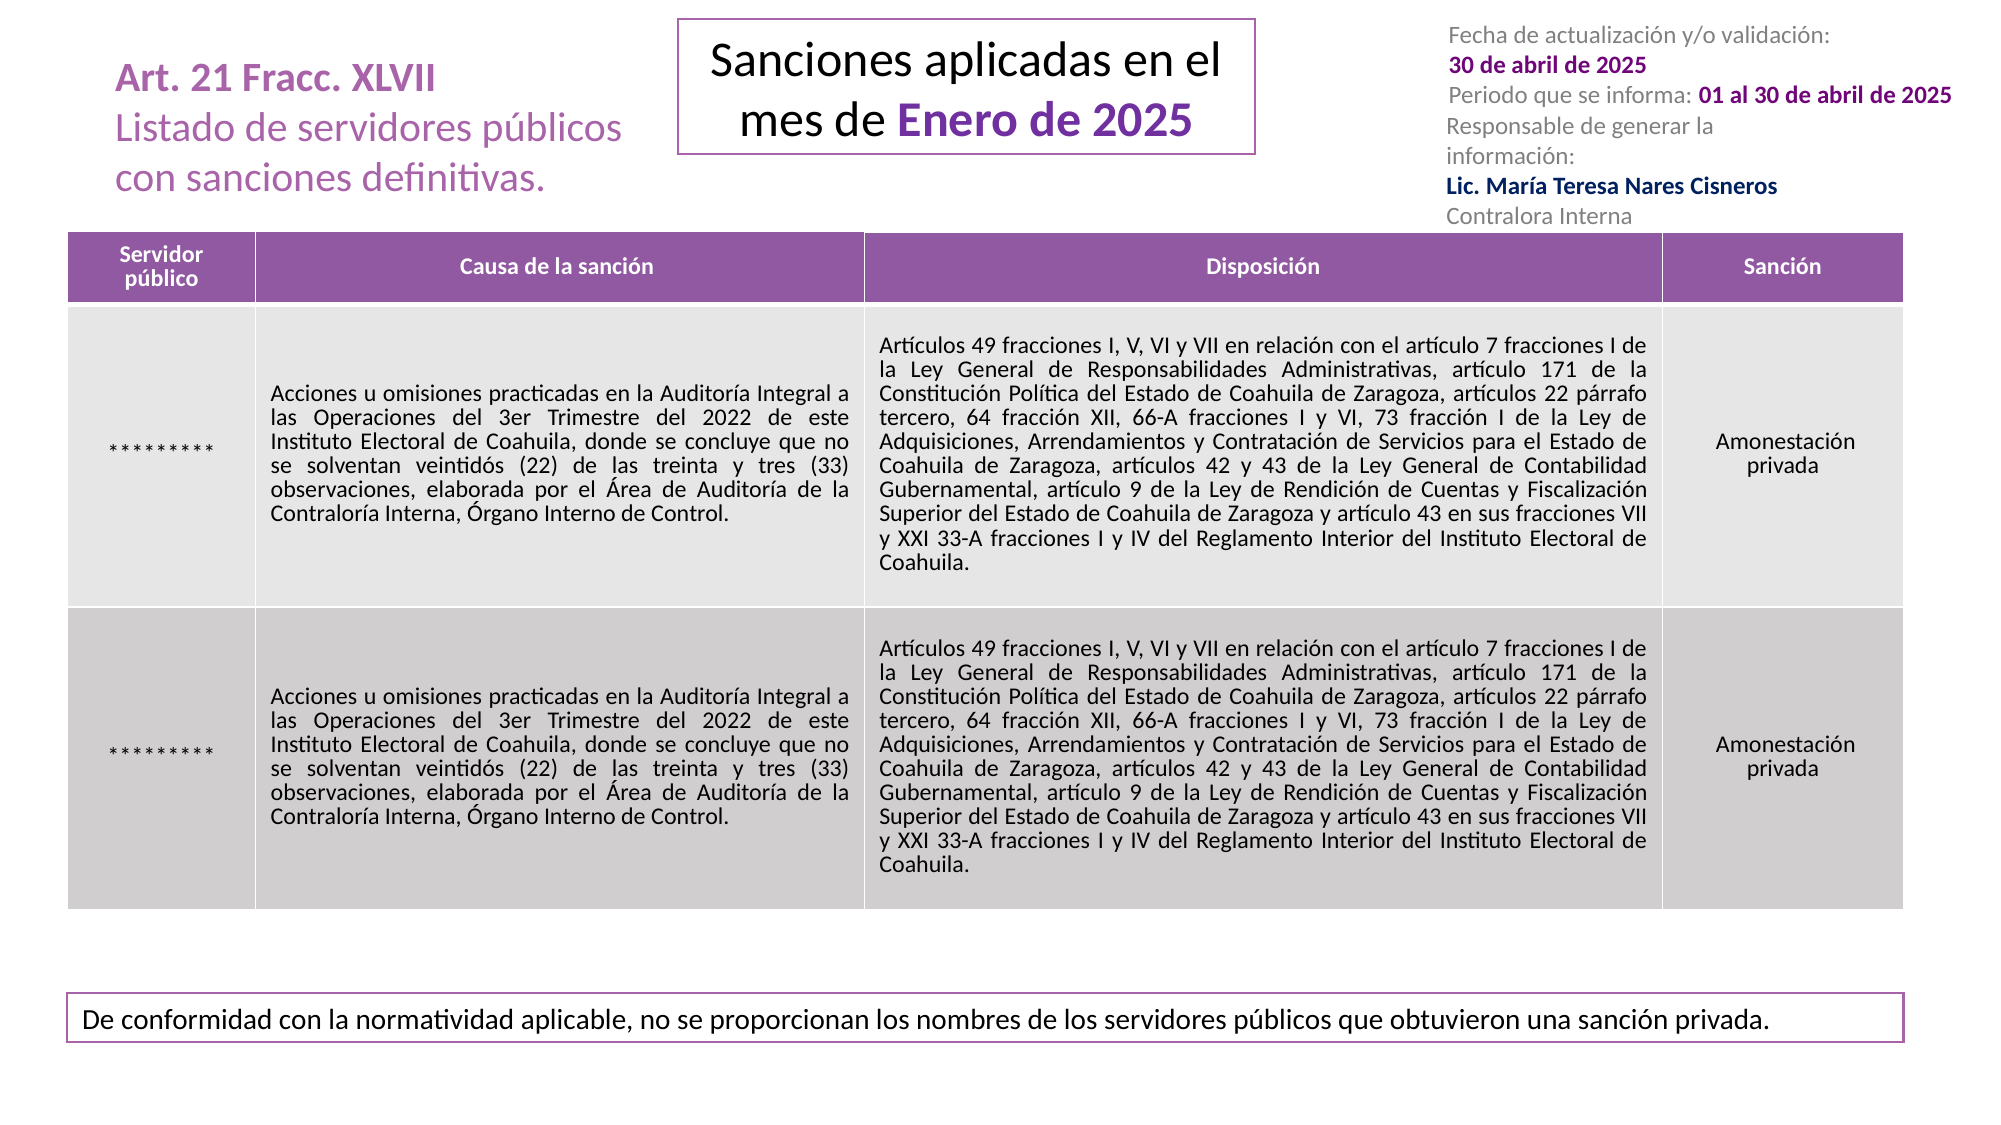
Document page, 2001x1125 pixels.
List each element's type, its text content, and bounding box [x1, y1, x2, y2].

table_cell Amonestación privada [1663, 608, 1903, 909]
table_cell ********* [68, 307, 255, 606]
table_cell Acciones u omisiones practicadas en la Auditoría Integral a las Operaciones del 3er Trimestre del 2022 de este Instituto Electoral de Coahuila, donde se concluye que no se solventan veintidós (22) de las treinta y tres (33) observaciones, elaborada por el Área de Auditoría de la Contraloría Interna, Órgano Interno de Control. [256, 307, 864, 606]
text_box Art. 21 Fracc. XLVII Listado de servidores públicos con sanciones definitivas. [100, 41, 678, 232]
table_cell Acciones u omisiones practicadas en la Auditoría Integral a las Operaciones del 3er Trimestre del 2022 de este Instituto Electoral de Coahuila, donde se concluye que no se solventan veintidós (22) de las treinta y tres (33) observaciones, elaborada por el Área de Auditoría de la Contraloría Interna, Órgano Interno de Control. [256, 608, 864, 909]
text_box Sanciones aplicadas en el mes de Enero de 2025 [677, 18, 1256, 155]
table_cell Artículos 49 fracciones I, V, VI y VII en relación con el artículo 7 fracciones I de la Ley General de Responsabilidades Administrativas, artículo 171 de la Constitución Política del Estado de Coahuila de Zaragoza, artículos 22 párrafo tercero, 64 fracción XII, 66-A fracciones I y VI, 73 fracción I de la Ley de Adquisiciones, Arrendamientos y Contratación de Servicios para el Estado de Coahuila de Zaragoza, artículos 42 y 43 de la Ley General de Contabilidad Gubernamental, artículo 9 de la Ley de Rendición de Cuentas y Fiscalización Superior del Estado de Coahuila de Zaragoza y artículo 43 en sus fracciones VII y XXI 33-A fracciones I y IV del Reglamento Interior del Instituto Electoral de Coahuila. [865, 608, 1662, 909]
table_header Disposición [865, 233, 1431, 302]
table_header Servidor público [68, 232, 255, 302]
table_cell Artículos 49 fracciones I, V, VI y VII en relación con el artículo 7 fracciones I de la Ley General de Responsabilidades Administrativas, artículo 171 de la Constitución Política del Estado de Coahuila de Zaragoza, artículos 22 párrafo tercero, 64 fracción XII, 66-A fracciones I y VI, 73 fracción I de la Ley de Adquisiciones, Arrendamientos y Contratación de Servicios para el Estado de Coahuila de Zaragoza, artículos 42 y 43 de la Ley General de Contabilidad Gubernamental, artículo 9 de la Ley de Rendición de Cuentas y Fiscalización Superior del Estado de Coahuila de Zaragoza y artículo 43 en sus fracciones VII y XXI 33-A fracciones I y IV del Reglamento Interior del Instituto Electoral de Coahuila. [865, 307, 1662, 606]
table_cell Amonestación privada [1663, 341, 1903, 606]
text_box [1431, 11, 1971, 341]
table_cell ********* [68, 608, 255, 909]
table_header Causa de la sanción [256, 232, 864, 302]
text_box De conformidad con la normatividad aplicable, no se proporcionan los nombres de los servidores públicos que obtuvieron una sanción privada. [66, 992, 1905, 1043]
